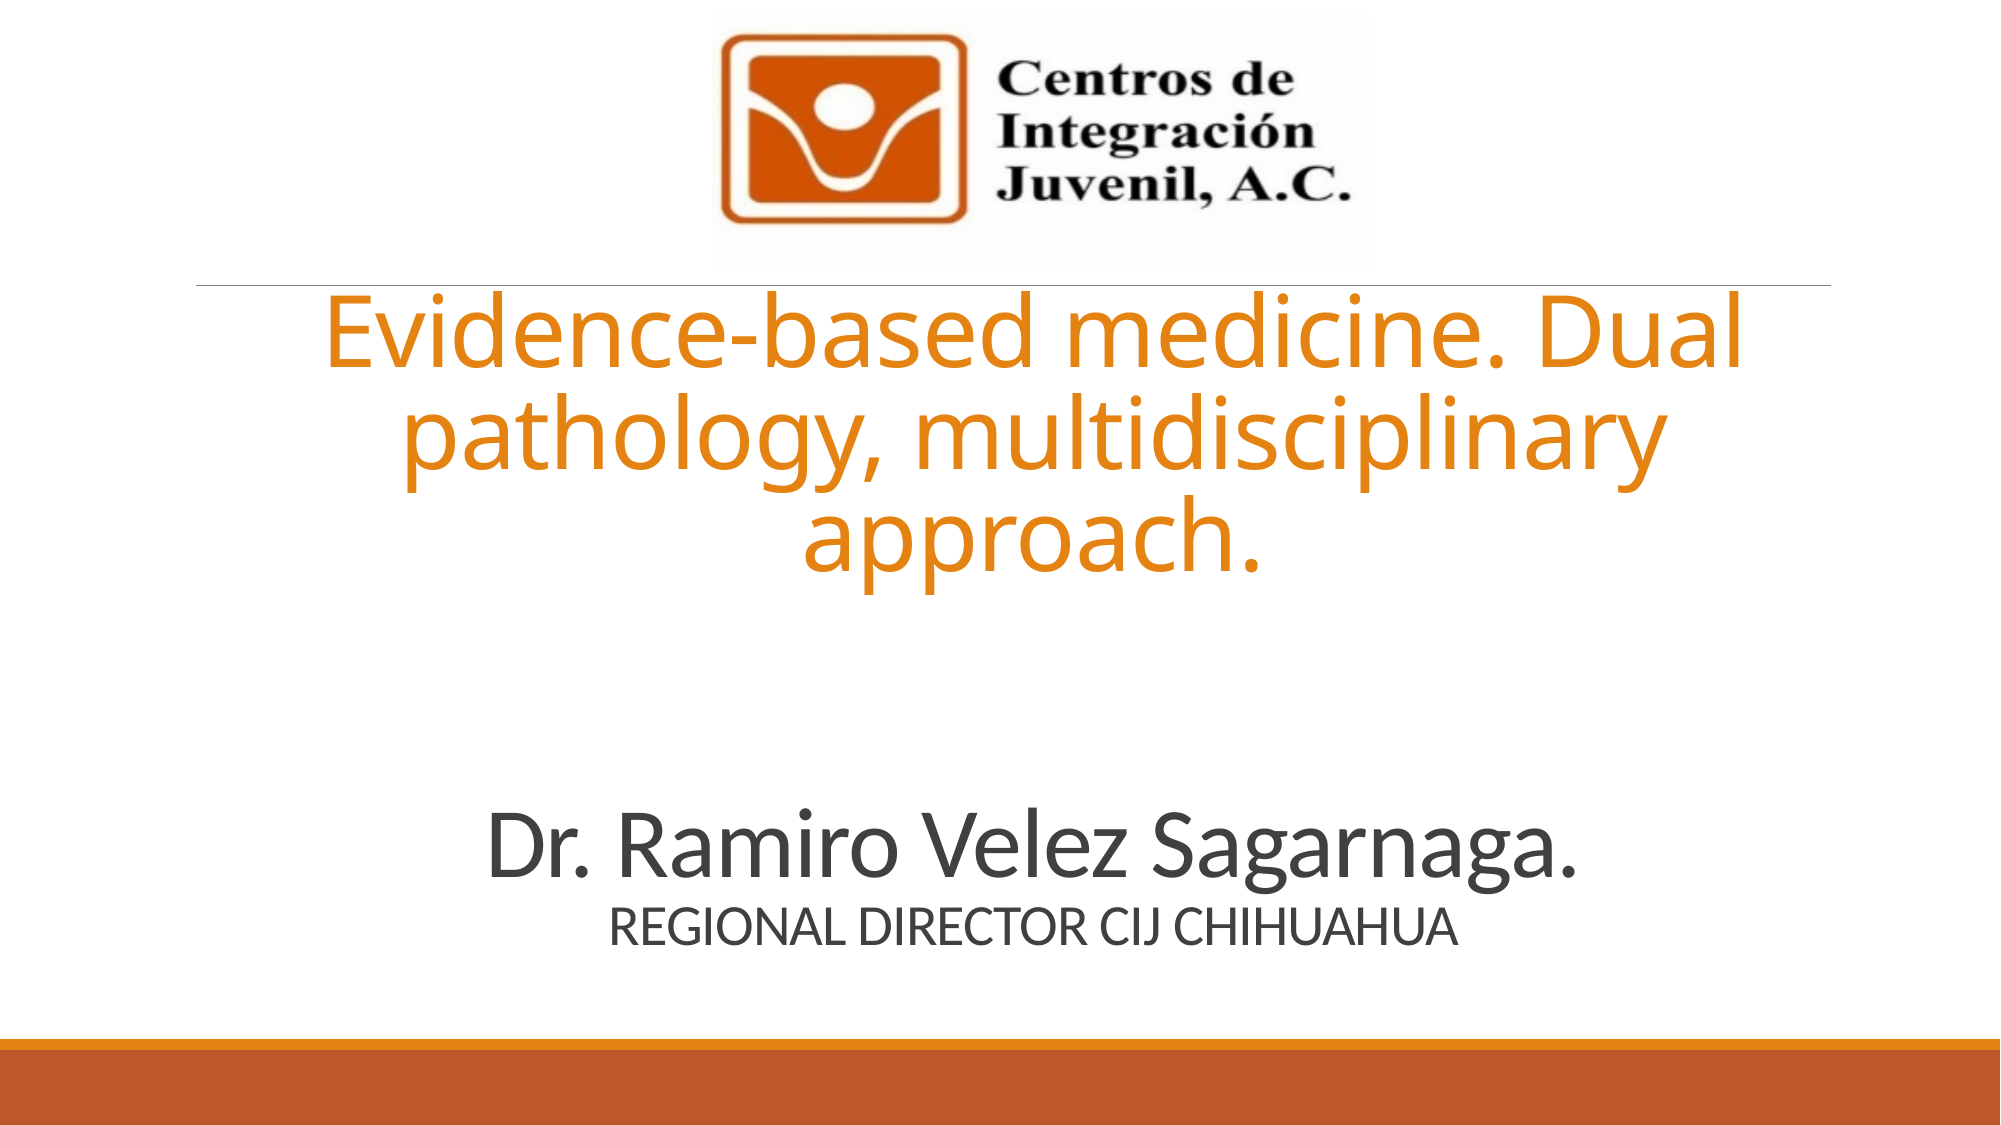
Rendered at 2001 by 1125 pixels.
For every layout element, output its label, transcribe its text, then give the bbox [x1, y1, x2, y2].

picture [711, 13, 1372, 273]
title Evidence-based medicine. Dual pathology, multidisciplinary approach. Dr. Ramiro Velez Sagarnaga. REGIONAL DIRECTOR CIJ CHIHUAHUA [168, 266, 1900, 965]
